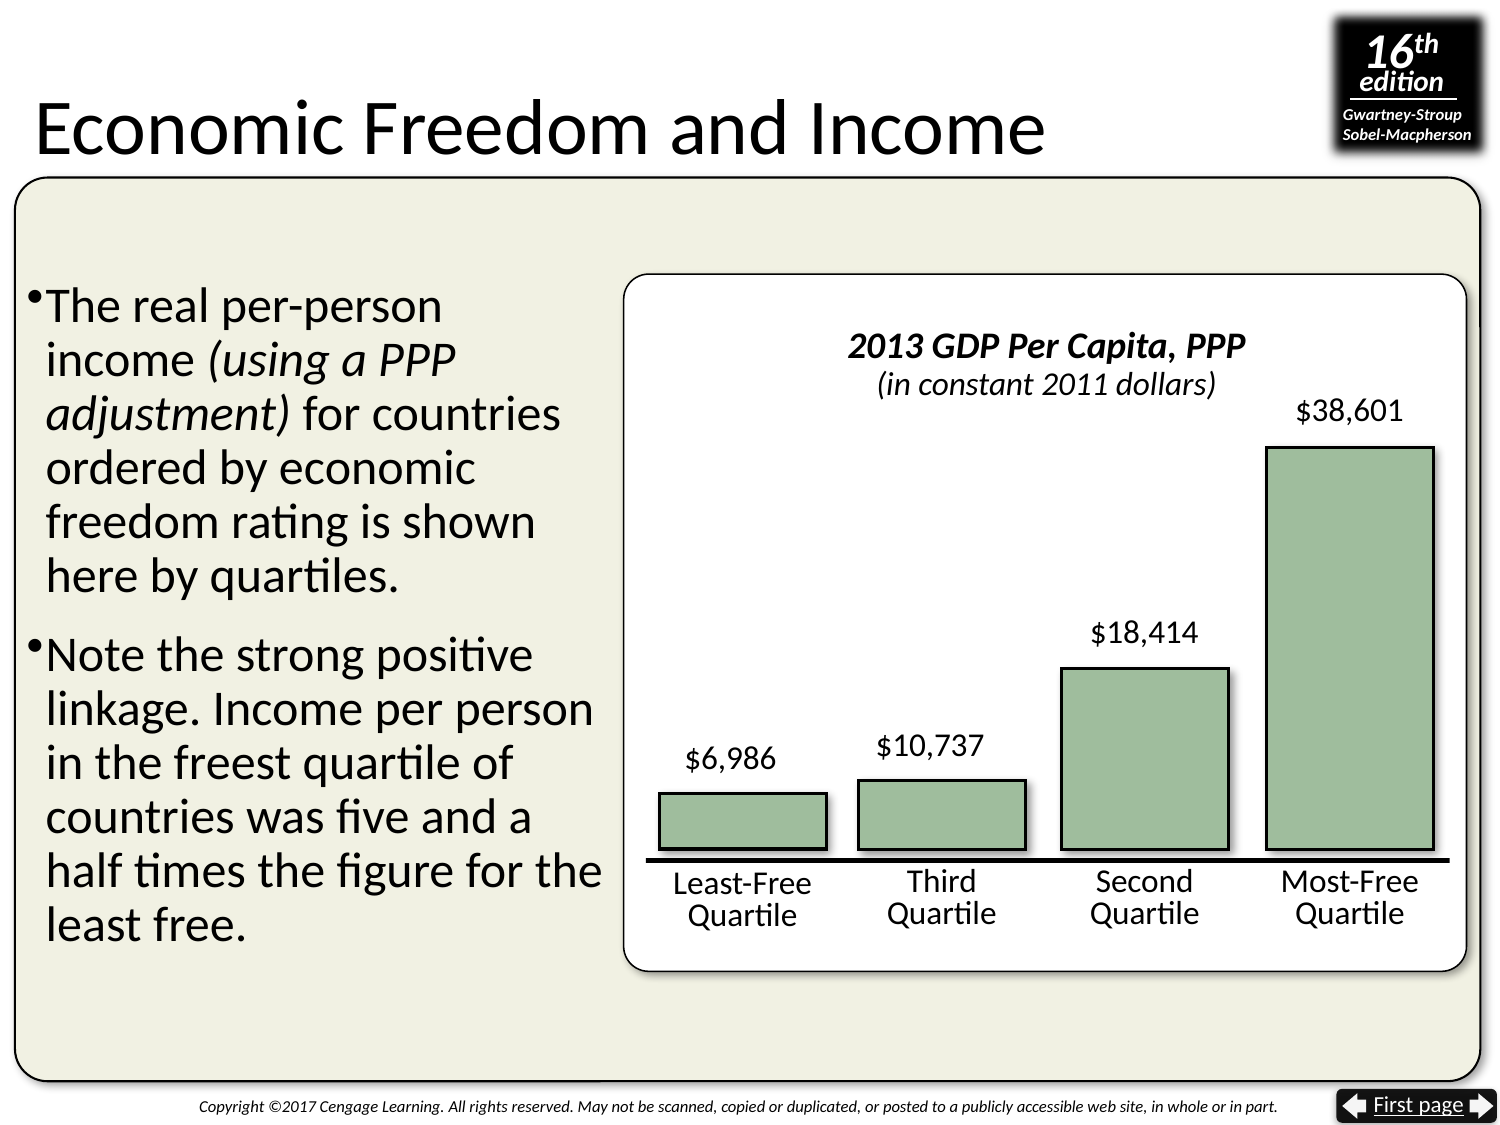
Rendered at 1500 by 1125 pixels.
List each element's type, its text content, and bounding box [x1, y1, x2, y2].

text_box Least-Free Quartile [673, 869, 813, 934]
text_box Third Quartile [886, 866, 998, 931]
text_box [858, 723, 1026, 851]
text_box The real per-person income (using a PPP adjustment) for countries ordered by economic freedom rating is shown here by quartiles. Note the strong positive linkage. Income per person in the freest quartile of countries was five and a half times the figure for the least free. [11, 271, 619, 960]
text_box [622, 273, 1468, 973]
text_box Most-Free Quartile [1280, 866, 1420, 931]
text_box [1266, 387, 1434, 850]
text_box Second Quartile [1089, 866, 1200, 931]
title Economic Freedom and Income [19, 68, 1481, 167]
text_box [659, 736, 827, 850]
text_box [1061, 609, 1229, 850]
text_box 2013 GDP Per Capita, PPP (in constant 2011 dollars) [847, 326, 1247, 403]
